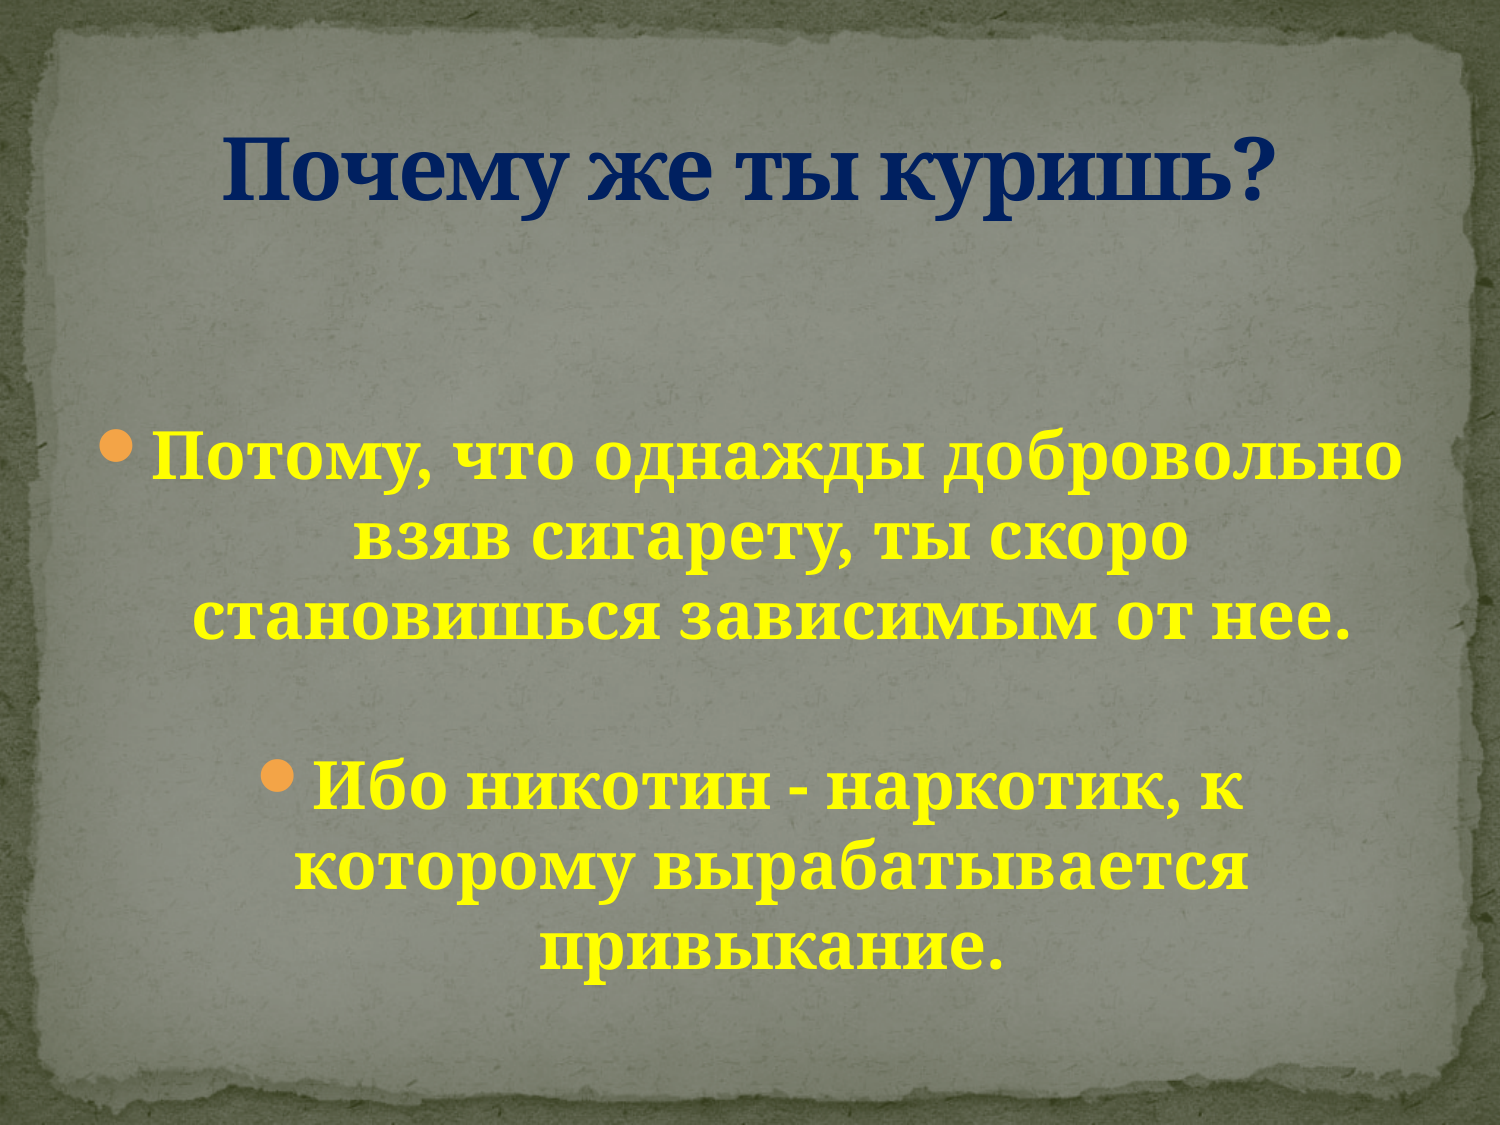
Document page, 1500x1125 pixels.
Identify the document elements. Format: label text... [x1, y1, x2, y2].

title Почему же ты куришь? [74, 24, 1425, 225]
list Потому, что однажды добровольно взяв сигарету, ты скоро становишься зависимым от нее. Ибо никотин - наркотик, к которому вырабатывается привыкание. [75, 249, 1425, 1000]
